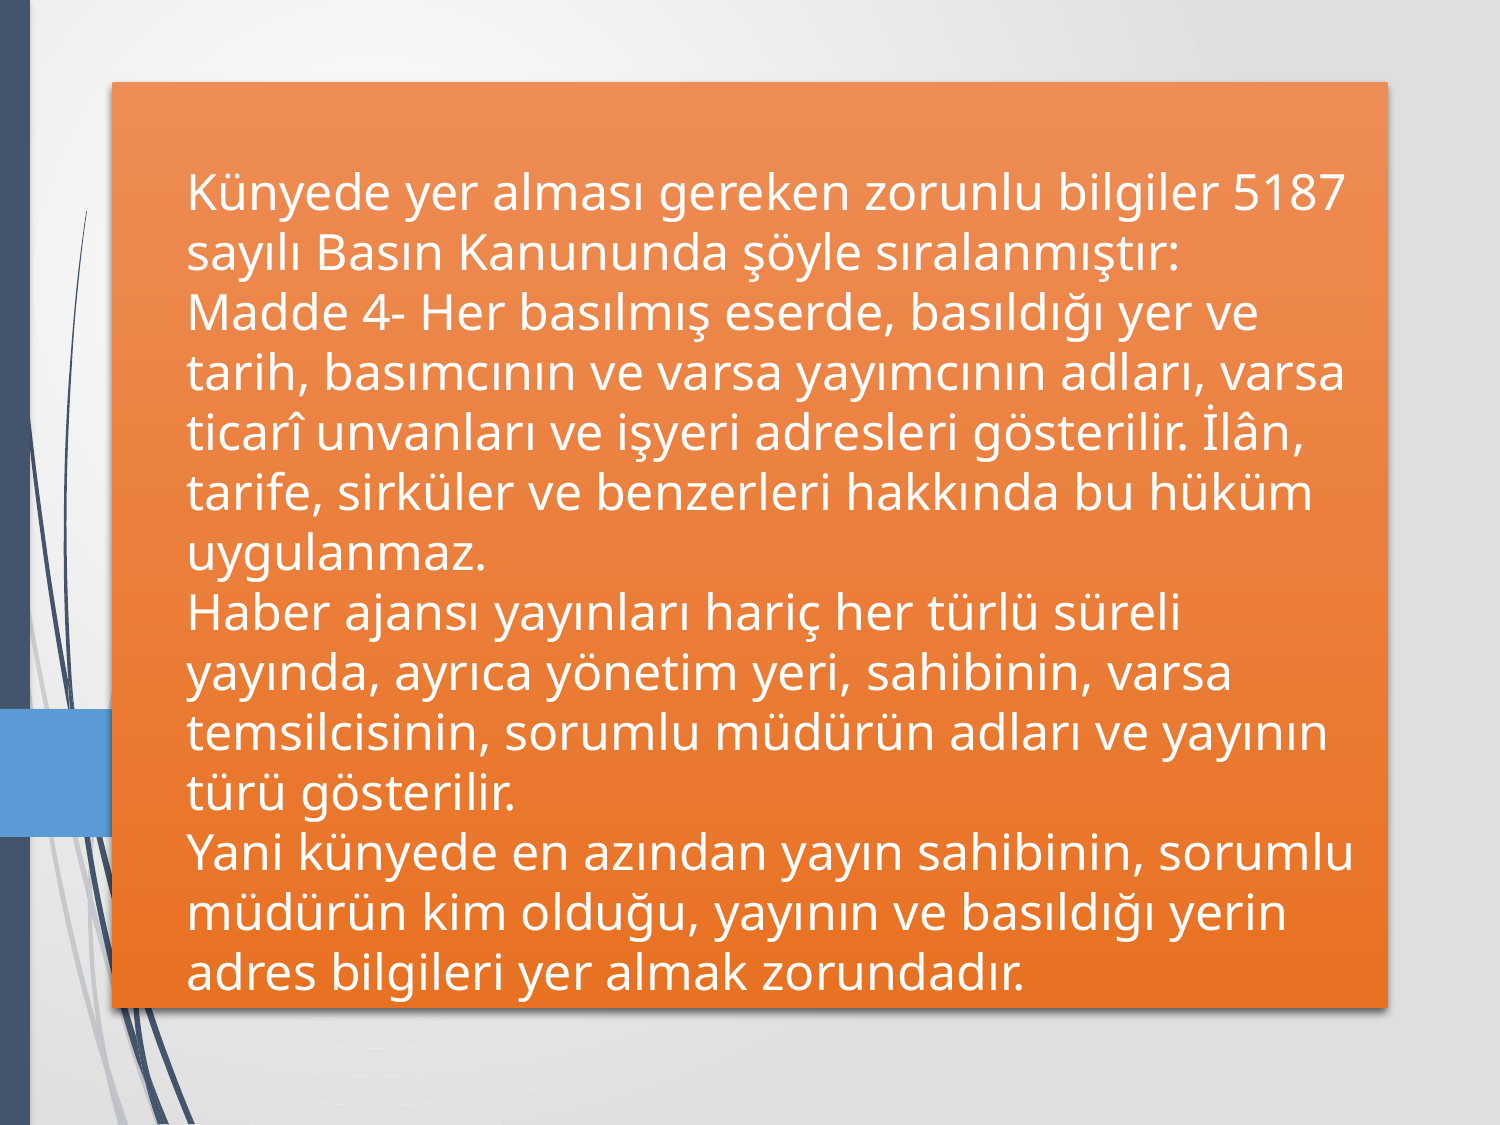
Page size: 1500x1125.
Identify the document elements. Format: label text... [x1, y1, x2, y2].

title Künyede yer alması gereken zorunlu bilgiler 5187 sayılı Basın Kanununda şöyle sıralanmıştır: Madde 4- Her basılmış eserde, basıldığı yer ve tarih, basımcının ve varsa yayımcının adları, varsa ticarî unvanları ve işyeri adresleri gösterilir. İlân, tarife, sirküler ve benzerleri hakkında bu hüküm uygulanmaz. Haber ajansı yayınları hariç her türlü süreli yayında, ayrıca yönetim yeri, sahibinin, varsa temsilcisinin, sorumlu müdürün adları ve yayının türü gösterilir. Yani künyede en azından yayın sahibinin, sorumlu müdürün kim olduğu, yayının ve basıldığı yerin adres bilgileri yer almak zorundadır. [112, 82, 1388, 1008]
